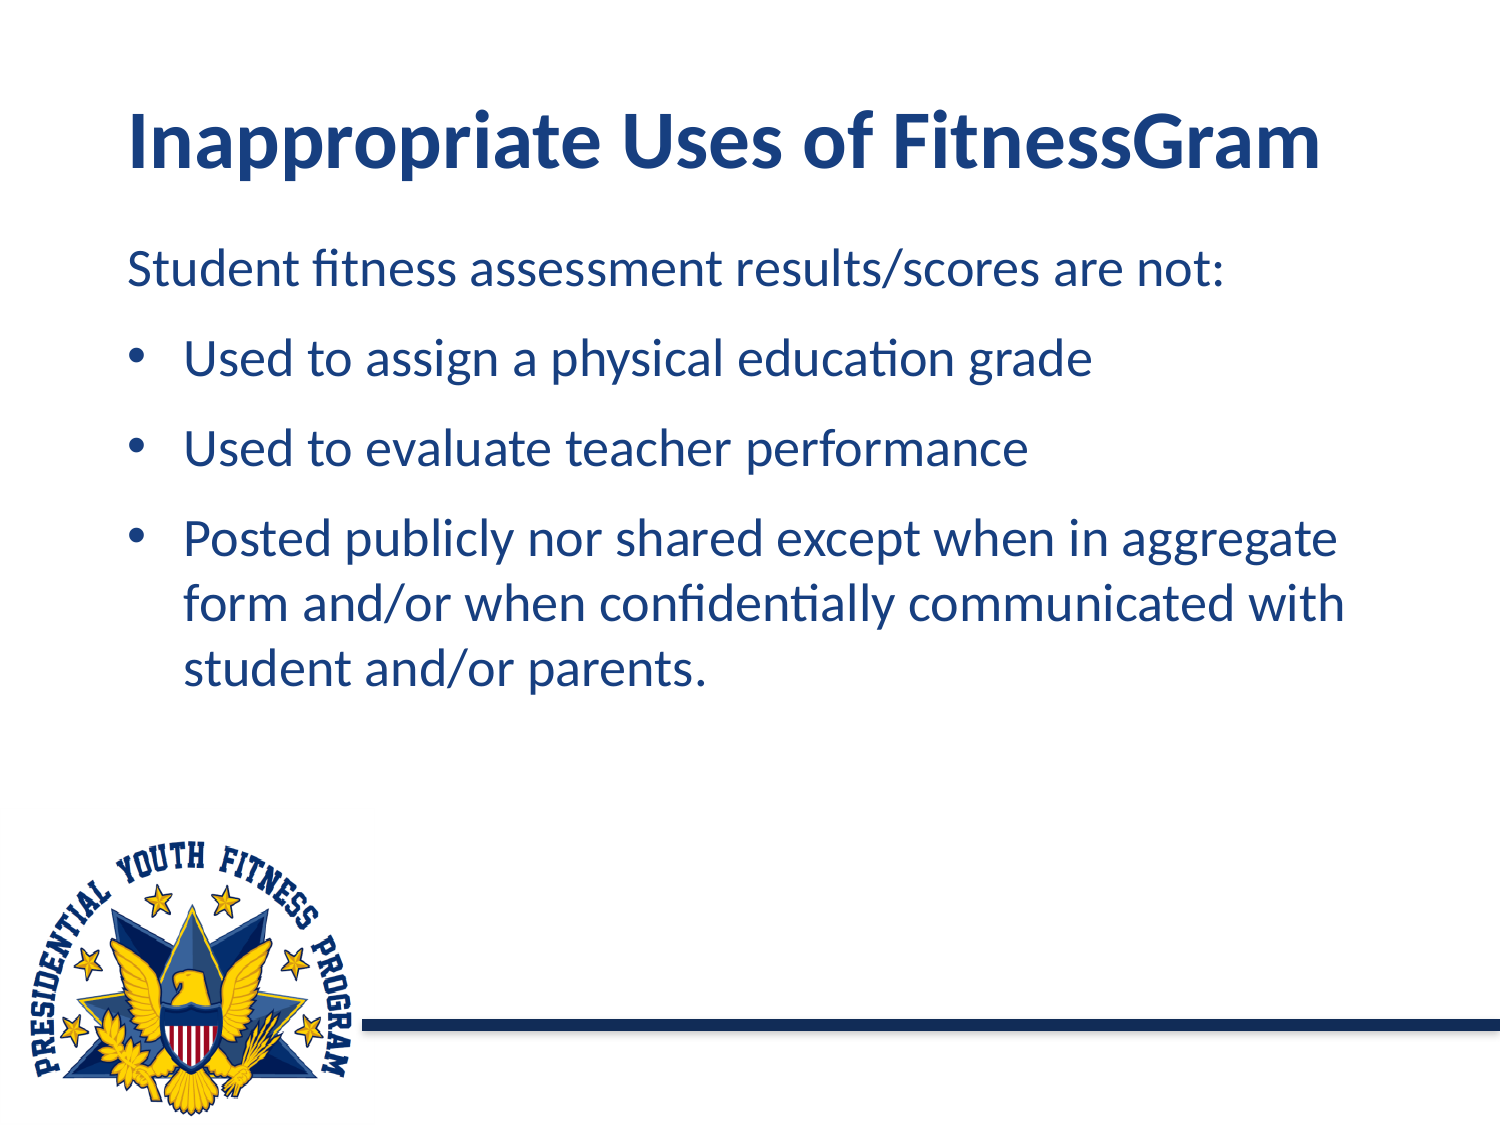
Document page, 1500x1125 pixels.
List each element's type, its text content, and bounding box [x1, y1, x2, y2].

title Inappropriate Uses of FitnessGram [112, 45, 1413, 224]
picture [0, 808, 375, 1125]
list Student fitness assessment results/scores are not: Used to assign a physical education grade Used to evaluate teacher performance Posted publicly nor shared except when in aggregate form and/or when confidentially communicated with student and/or parents. [112, 224, 1413, 888]
